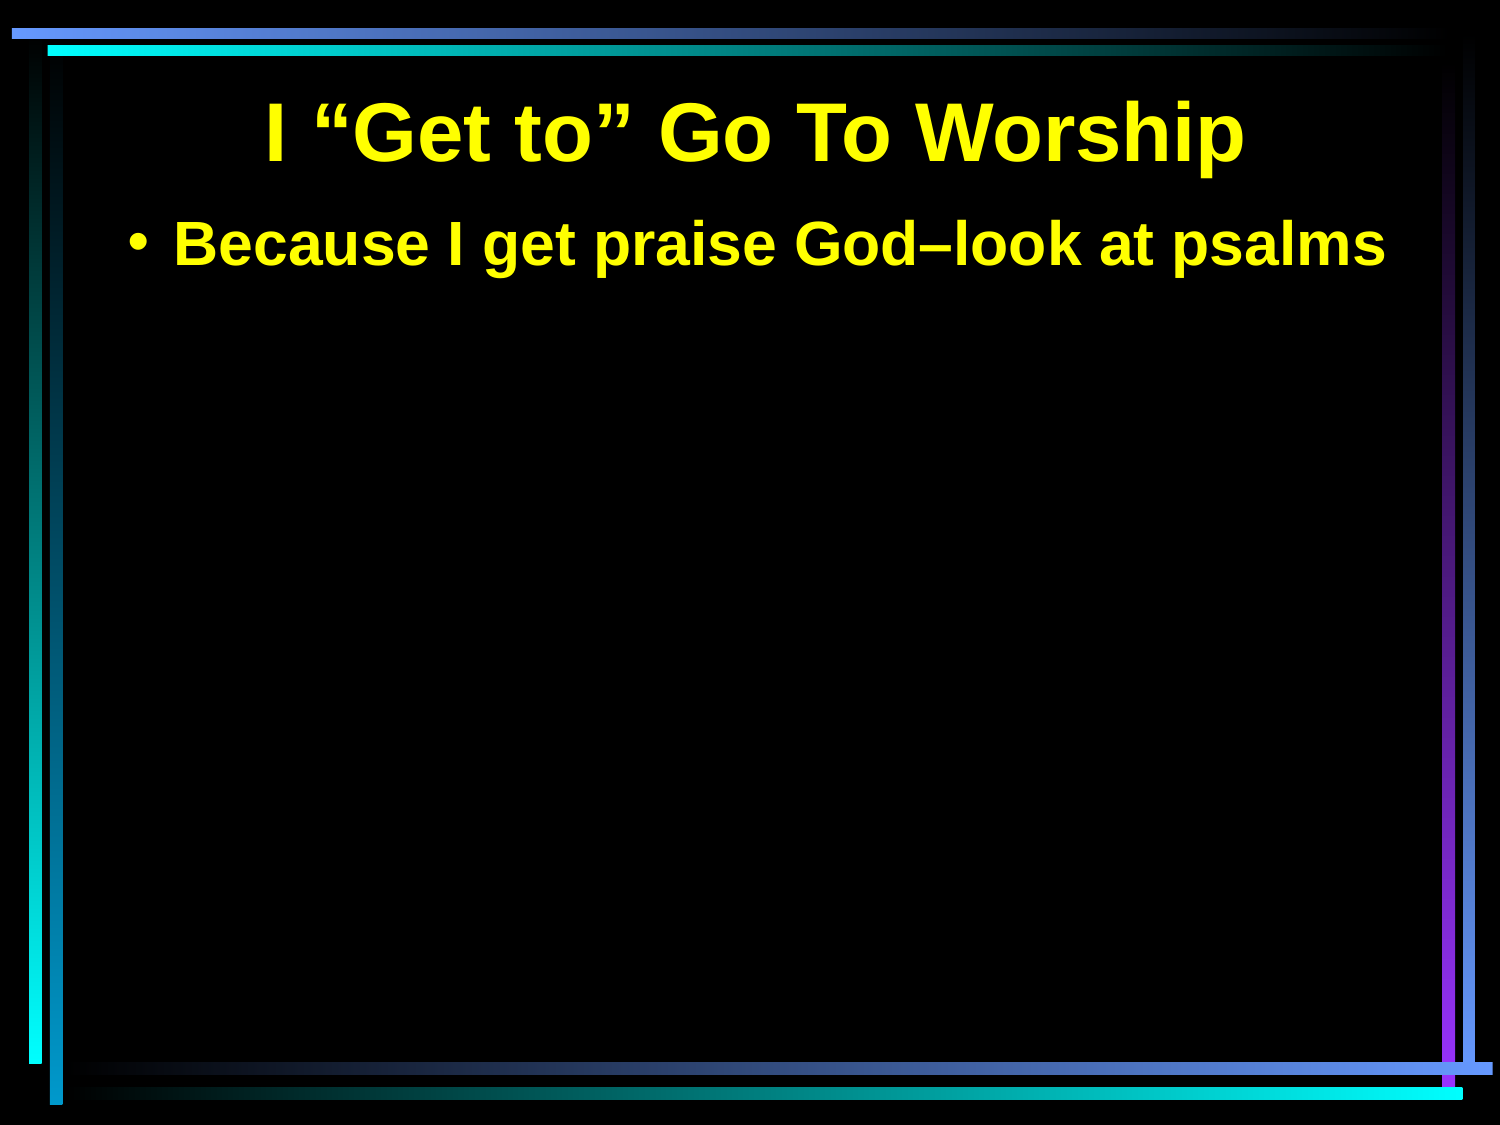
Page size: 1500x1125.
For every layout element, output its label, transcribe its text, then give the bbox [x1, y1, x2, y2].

text_box I “Get to” Go To Worship Because I get praise God–look at psalms [74, 70, 1438, 286]
